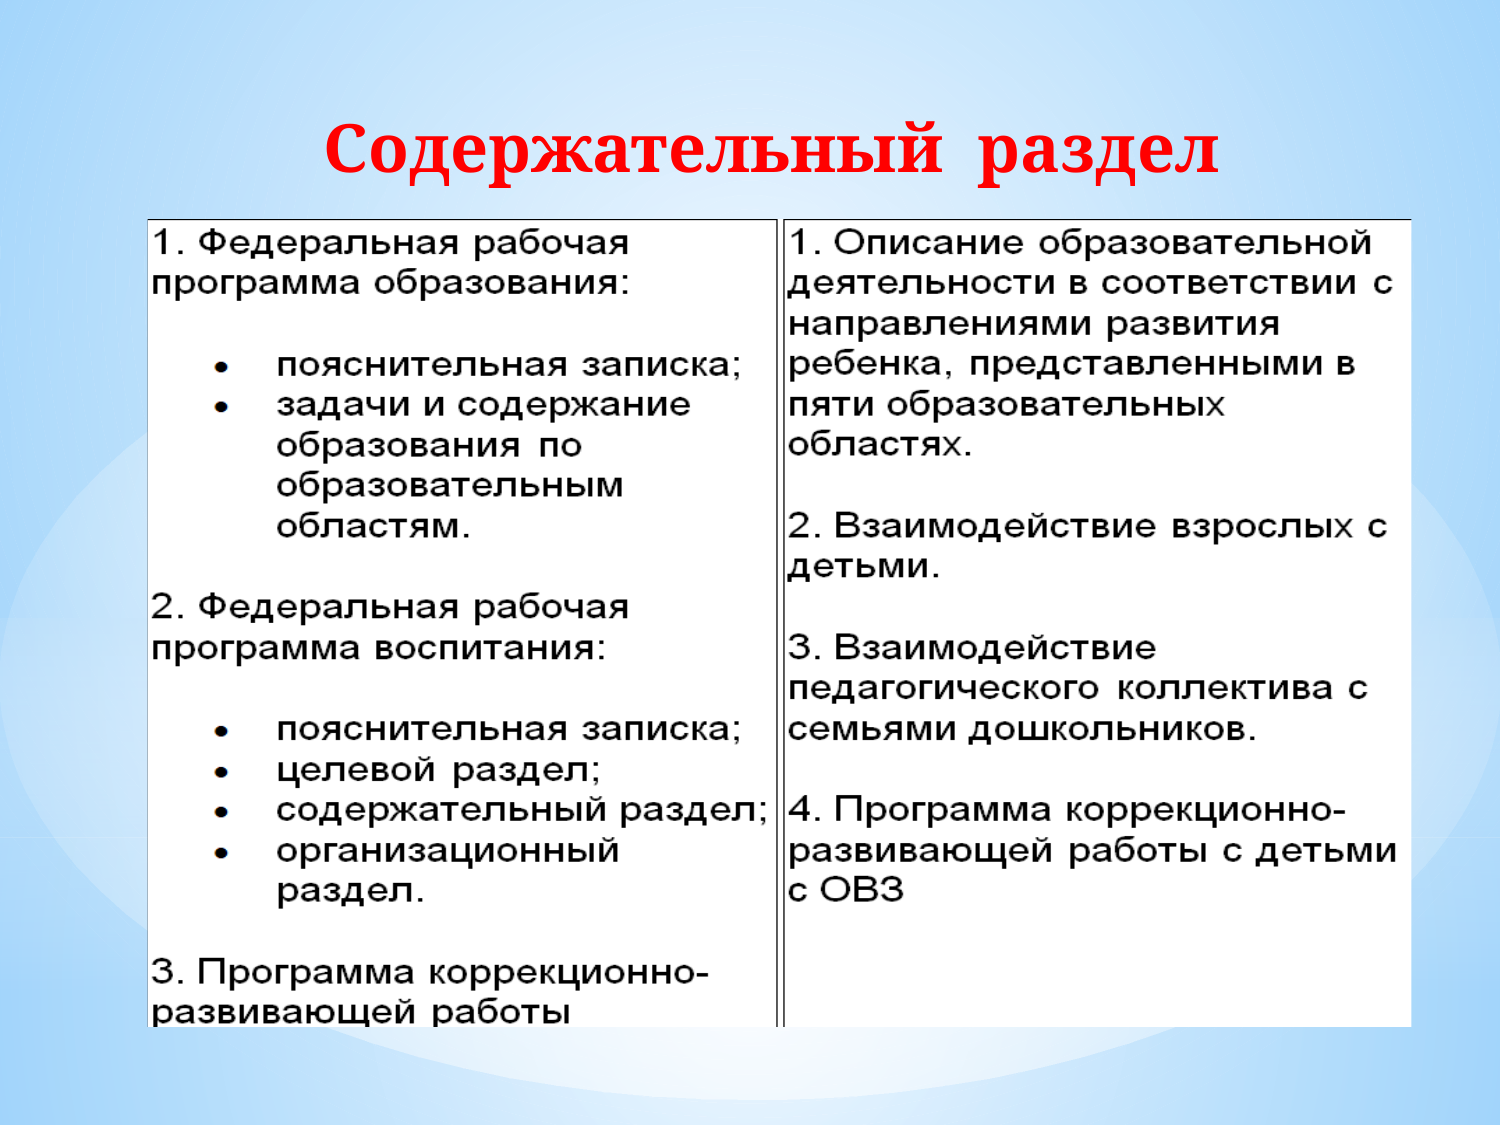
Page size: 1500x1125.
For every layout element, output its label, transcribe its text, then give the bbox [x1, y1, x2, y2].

text_box Содержательный раздел [308, 98, 1235, 194]
picture [147, 219, 1412, 1027]
